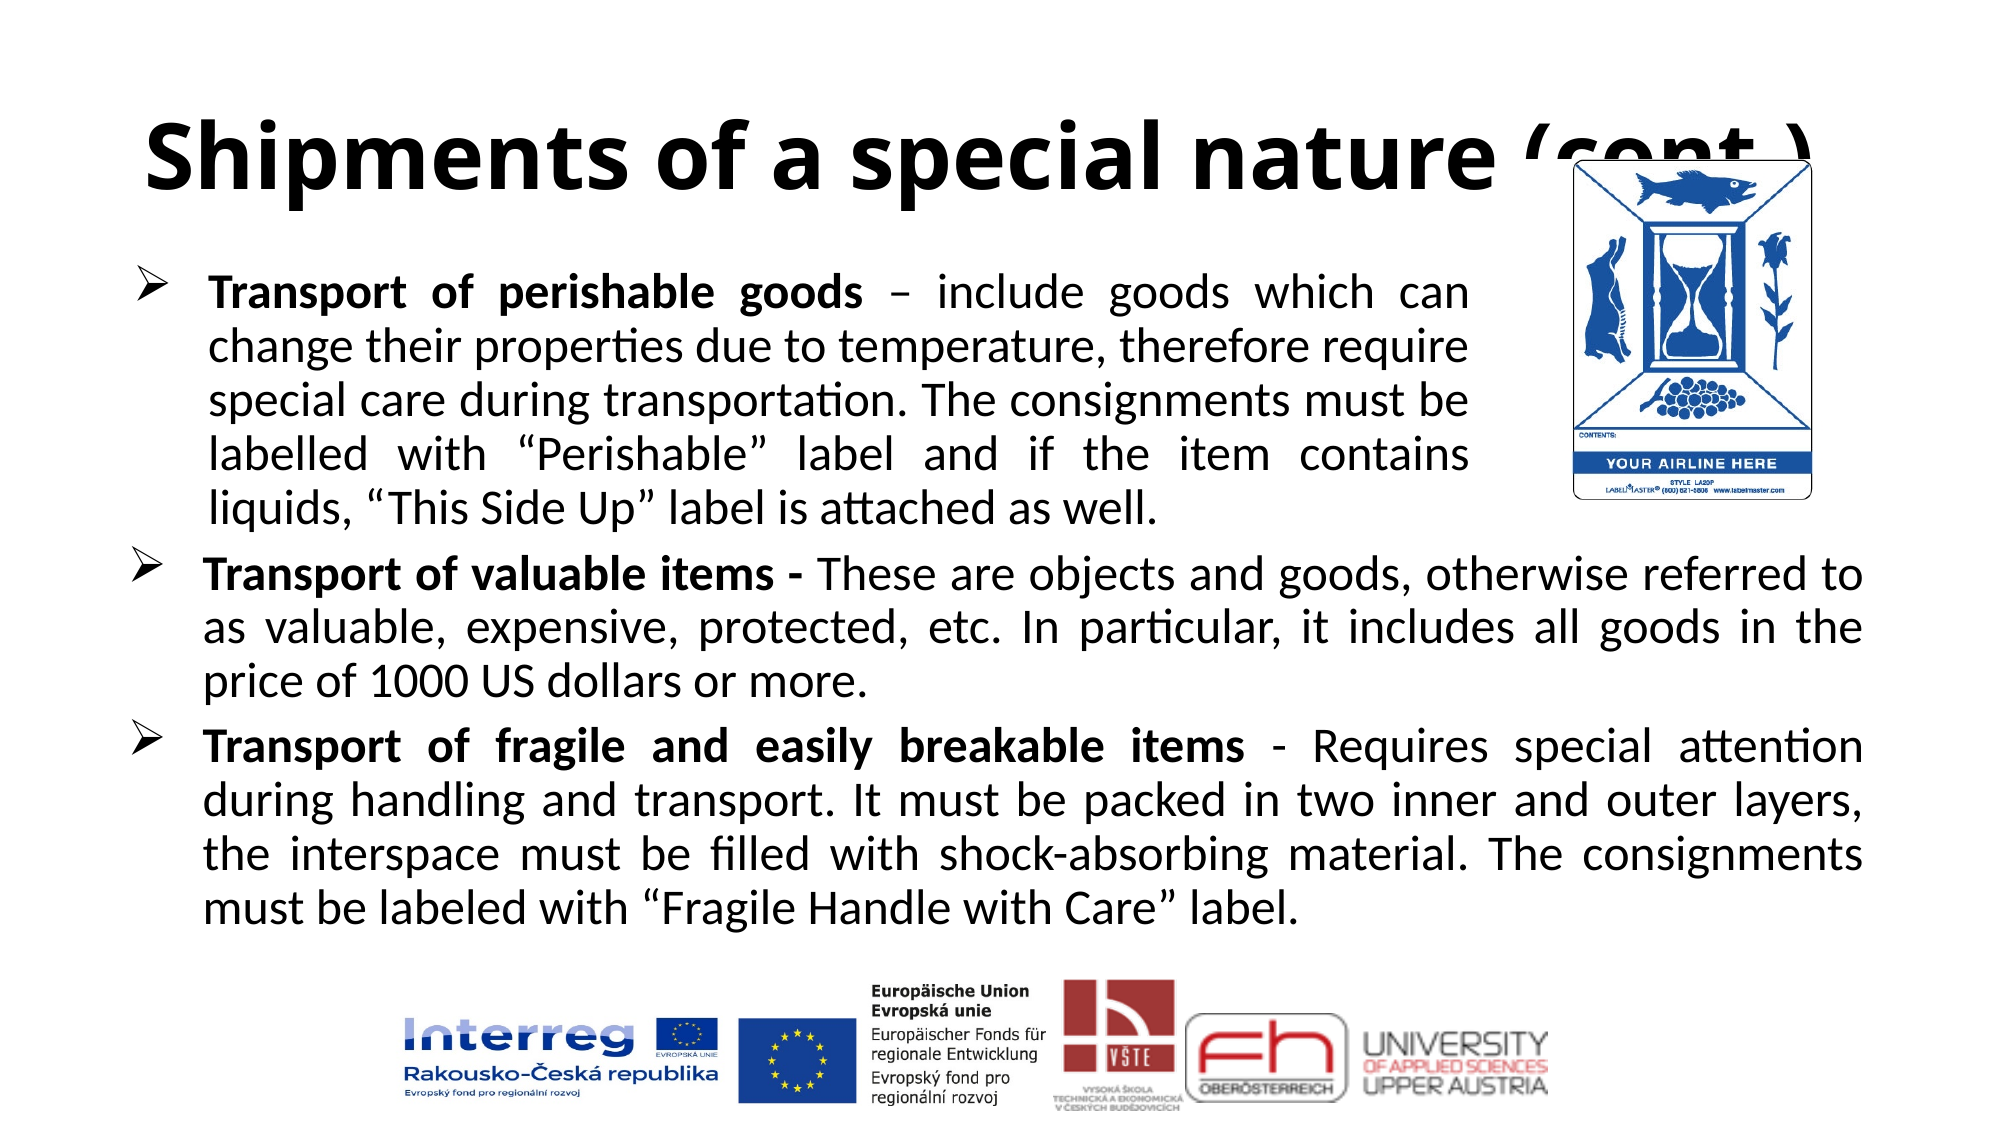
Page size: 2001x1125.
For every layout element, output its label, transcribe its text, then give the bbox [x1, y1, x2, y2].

picture [374, 984, 1046, 1125]
picture [1522, 159, 1863, 500]
picture [1053, 979, 1184, 1111]
text_box Transport of valuable items - These are objects and goods, otherwise referred to as valuable, expensive, protected, etc. In particular, it includes all goods in the price of 1000 US dollars or more. Transport of fragile and easily breakable items - Requires special attention during handling and transport. It must be packed in two inner and outer layers, the interspace must be filled with shock-absorbing material. The consignments must be labeled with “Fragile Handle with Care” label. [68, 539, 1880, 1125]
picture [1185, 1013, 1548, 1103]
title Shipments of a special nature (cont.) [129, 51, 1855, 269]
list Transport of perishable goods – include goods which can change their properties due to temperature, therefore require special care during transportation. The consignments must be labelled with “Perishable” label and if the item contains liquids, “This Side Up” label is attached as well. [74, 258, 1486, 539]
